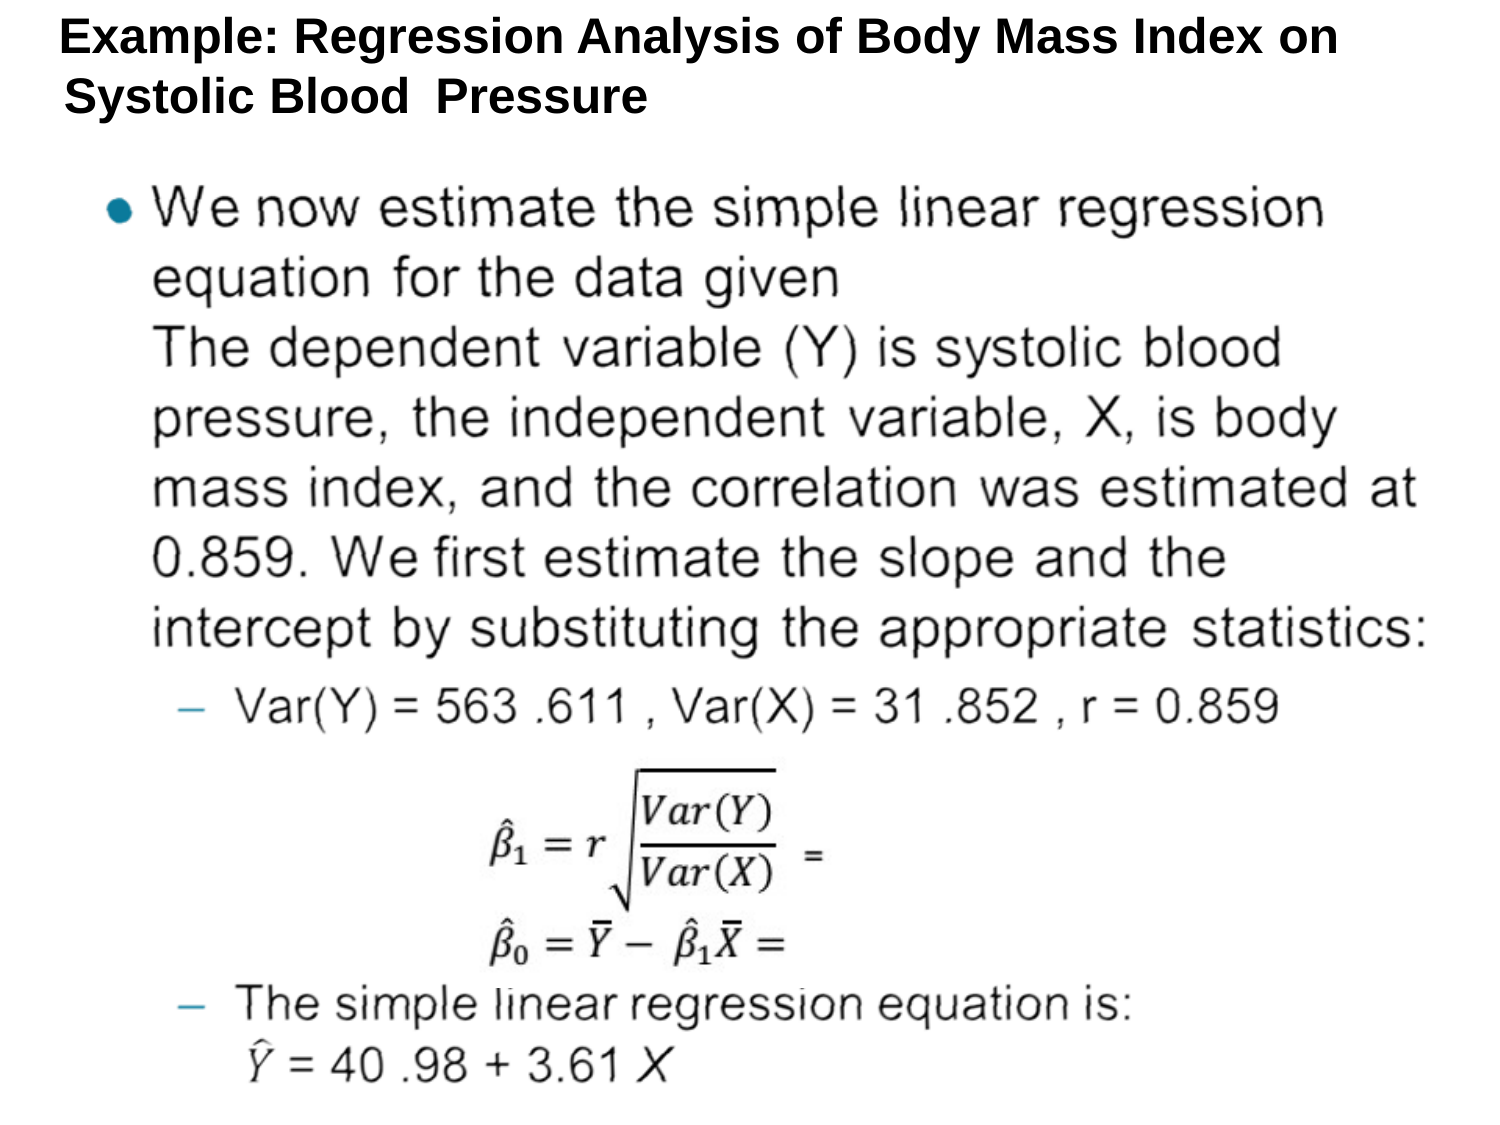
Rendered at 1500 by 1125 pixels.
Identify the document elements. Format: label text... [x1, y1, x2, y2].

text_box Example: Regression Analysis of Body Mass Index on Systolic Blood Pressure [47, 3, 1453, 124]
picture [87, 162, 1453, 1113]
